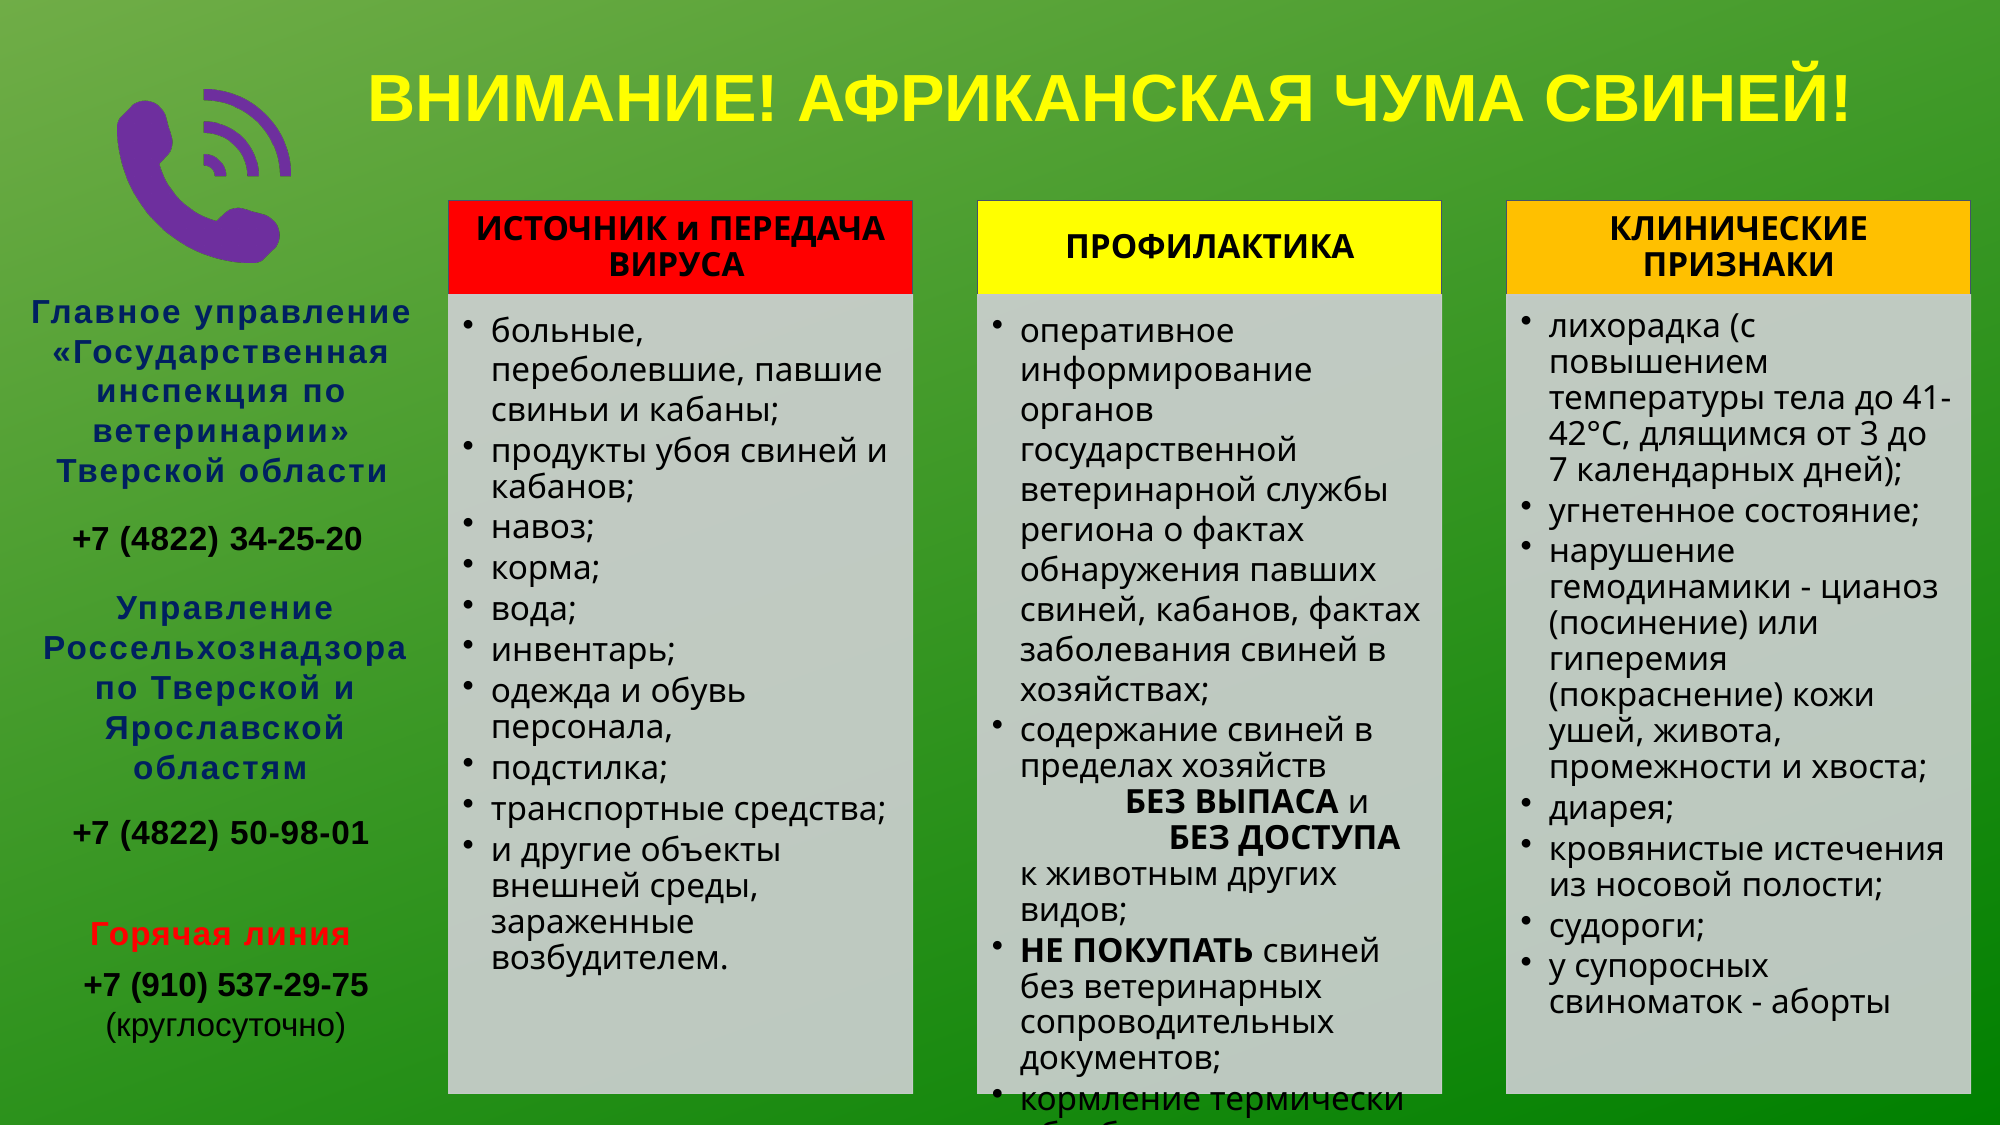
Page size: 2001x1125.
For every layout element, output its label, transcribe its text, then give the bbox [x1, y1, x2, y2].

text_box Управление Россельхознадзора по Тверской и Ярославской областям +7 (4822) 50-98-01 Горячая линия +7 (910) 537-29-75 (круглосуточно) [27, 558, 423, 1043]
picture [117, 89, 291, 263]
text_box Главное управление «Государственная инспекция по ветеринарии» Тверской области +7 (4822) 34-25-20 [27, 262, 415, 557]
text_box ВНИМАНИЕ! АФРИКАНСКАЯ ЧУМА СВИНЕЙ! [334, 56, 1933, 165]
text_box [448, 195, 1972, 1098]
